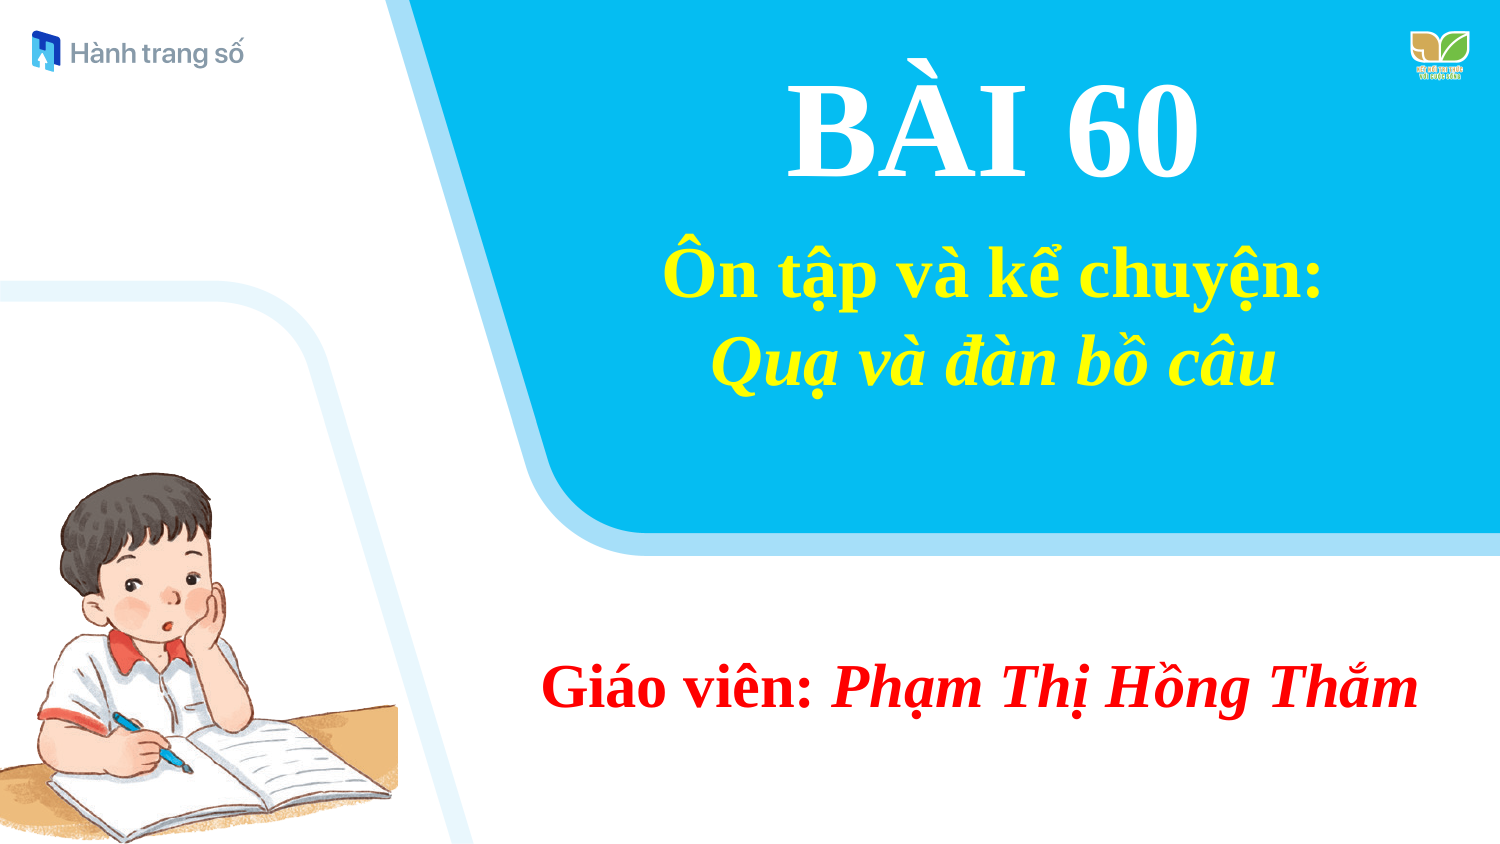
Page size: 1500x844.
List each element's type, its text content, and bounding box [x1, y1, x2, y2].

text_box Giáo viên: Phạm Thị Hồng Thắm [460, 577, 1500, 788]
subtitle Ôn tập và kể chuyện: Quạ và đàn bồ câu [474, 207, 1500, 418]
picture [1411, 32, 1469, 62]
title BÀI 60 [669, 0, 1319, 207]
picture [1417, 66, 1462, 80]
picture [0, 0, 1500, 844]
